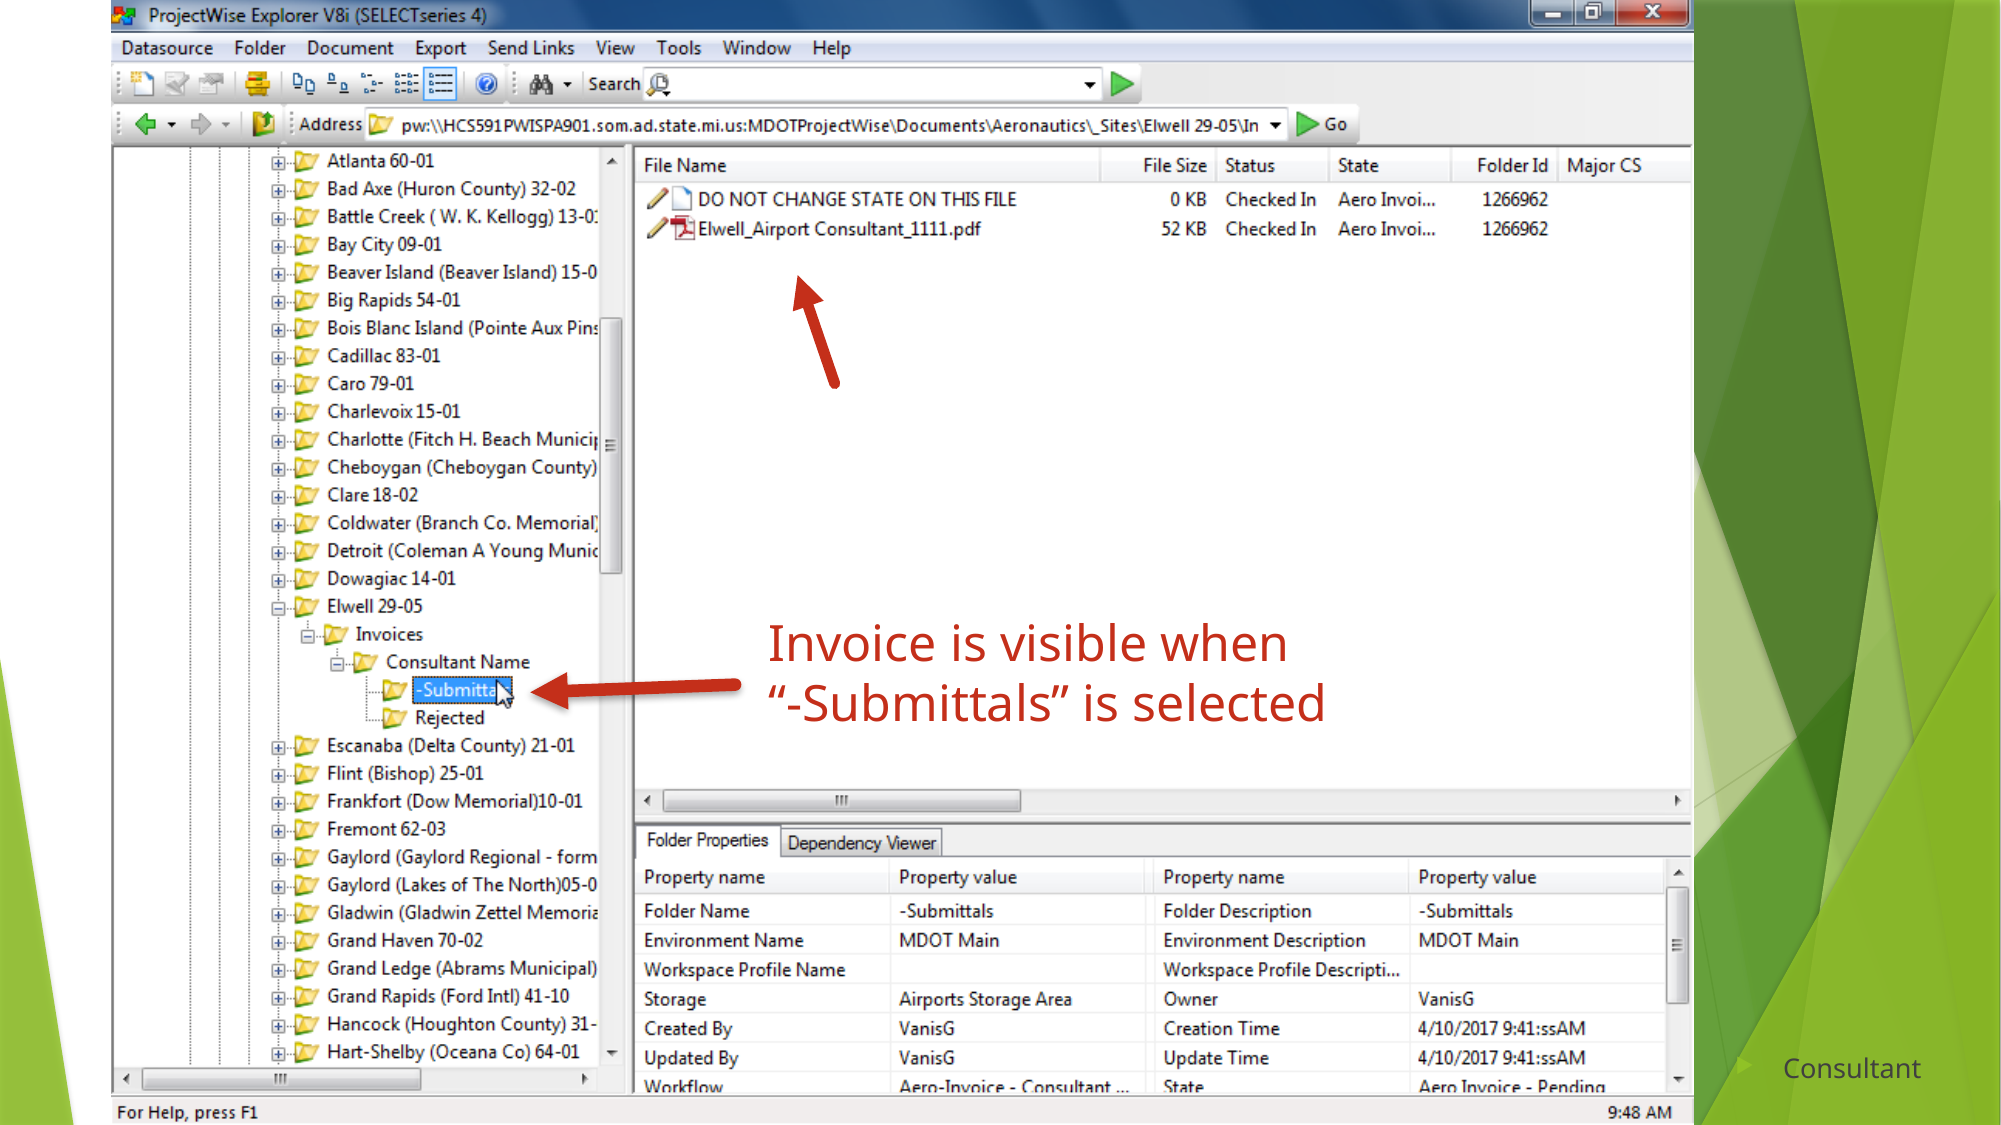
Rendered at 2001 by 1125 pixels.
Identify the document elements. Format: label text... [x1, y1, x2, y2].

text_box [797, 274, 836, 385]
picture [110, 0, 1694, 1125]
text_box Consultant [1720, 1044, 2000, 1125]
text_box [529, 684, 736, 693]
